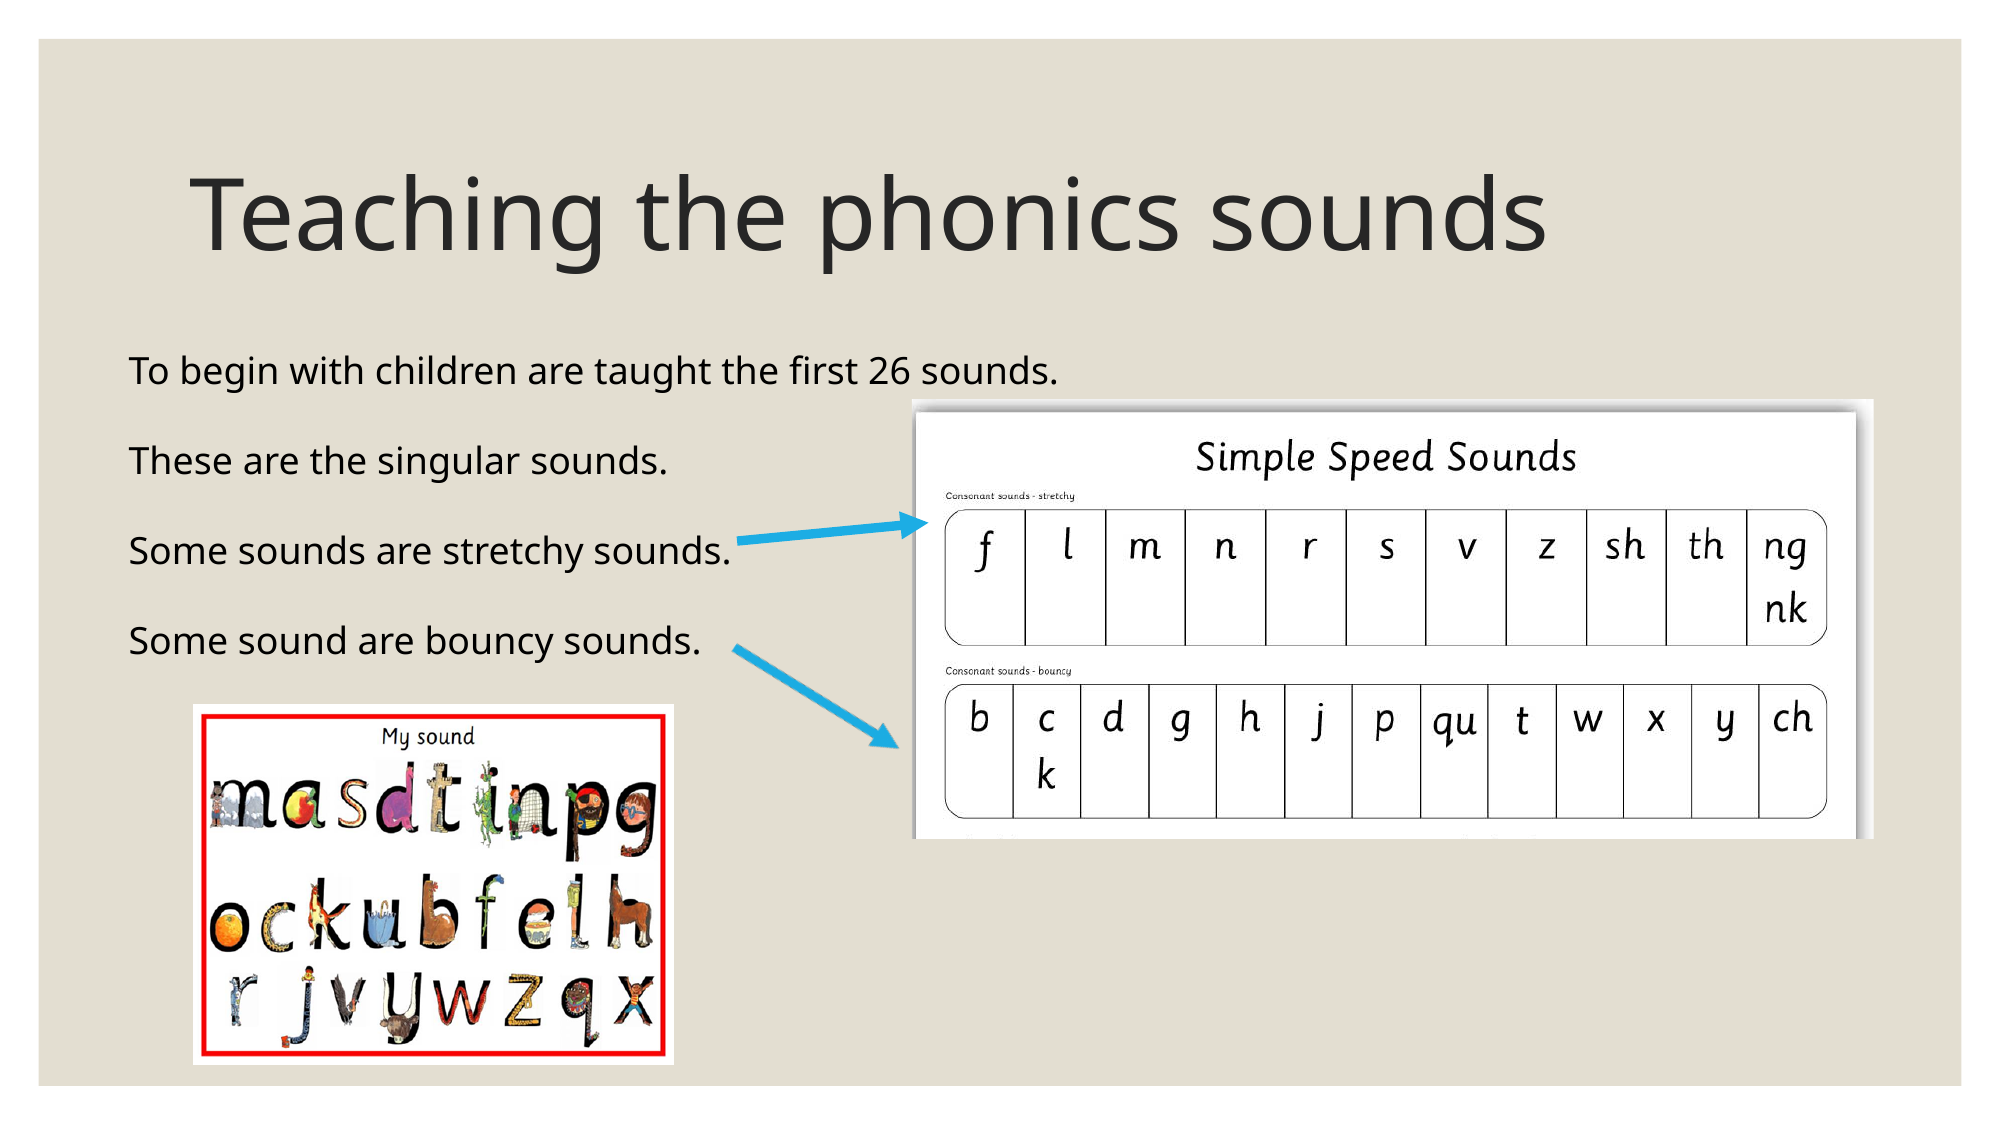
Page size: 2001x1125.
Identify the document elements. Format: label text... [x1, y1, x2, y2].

text_box To begin with children are taught the first 26 sounds. These are the singular sounds. Some sounds are stretchy sounds. Some sound are bouncy sounds. [114, 339, 1143, 670]
title Teaching the phonics sounds [174, 105, 1825, 331]
picture [722, 399, 1874, 839]
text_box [737, 522, 929, 542]
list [193, 704, 674, 1065]
